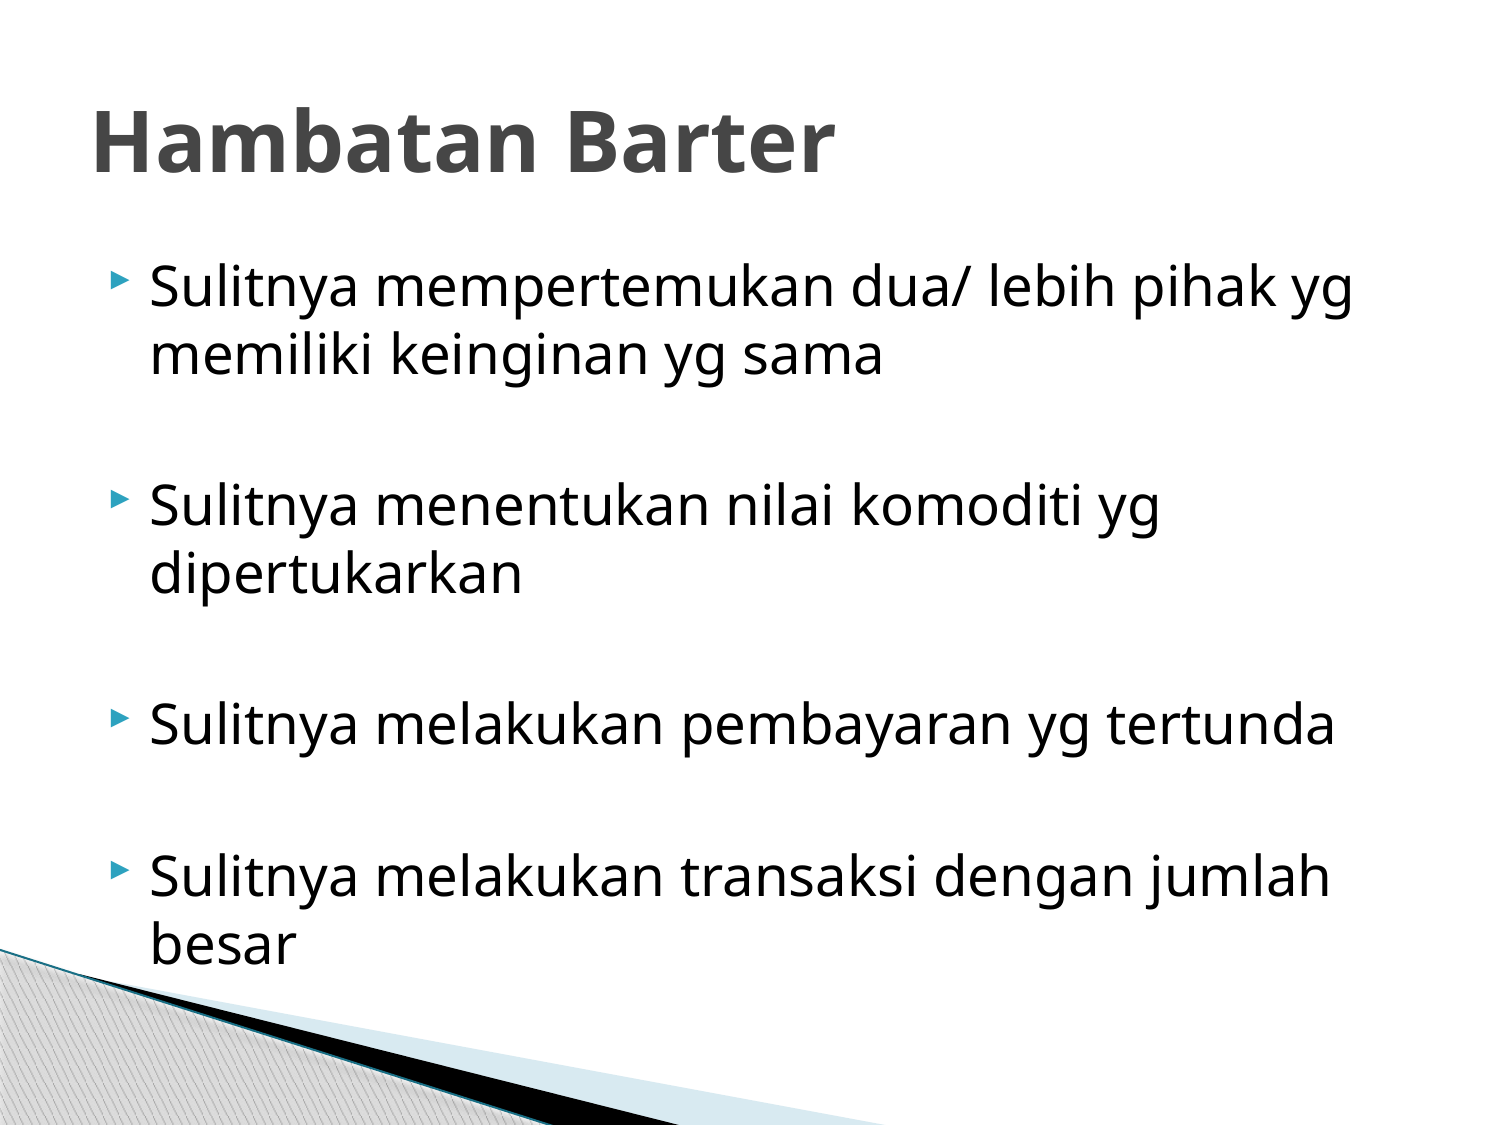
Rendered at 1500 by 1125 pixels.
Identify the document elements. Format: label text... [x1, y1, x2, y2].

title Hambatan Barter [75, 45, 1425, 233]
list Sulitnya mempertemukan dua/ lebih pihak yg memiliki keinginan yg sama Sulitnya menentukan nilai komoditi yg dipertukarkan Sulitnya melakukan pembayaran yg tertunda Sulitnya melakukan transaksi dengan jumlah besar [75, 243, 1425, 986]
